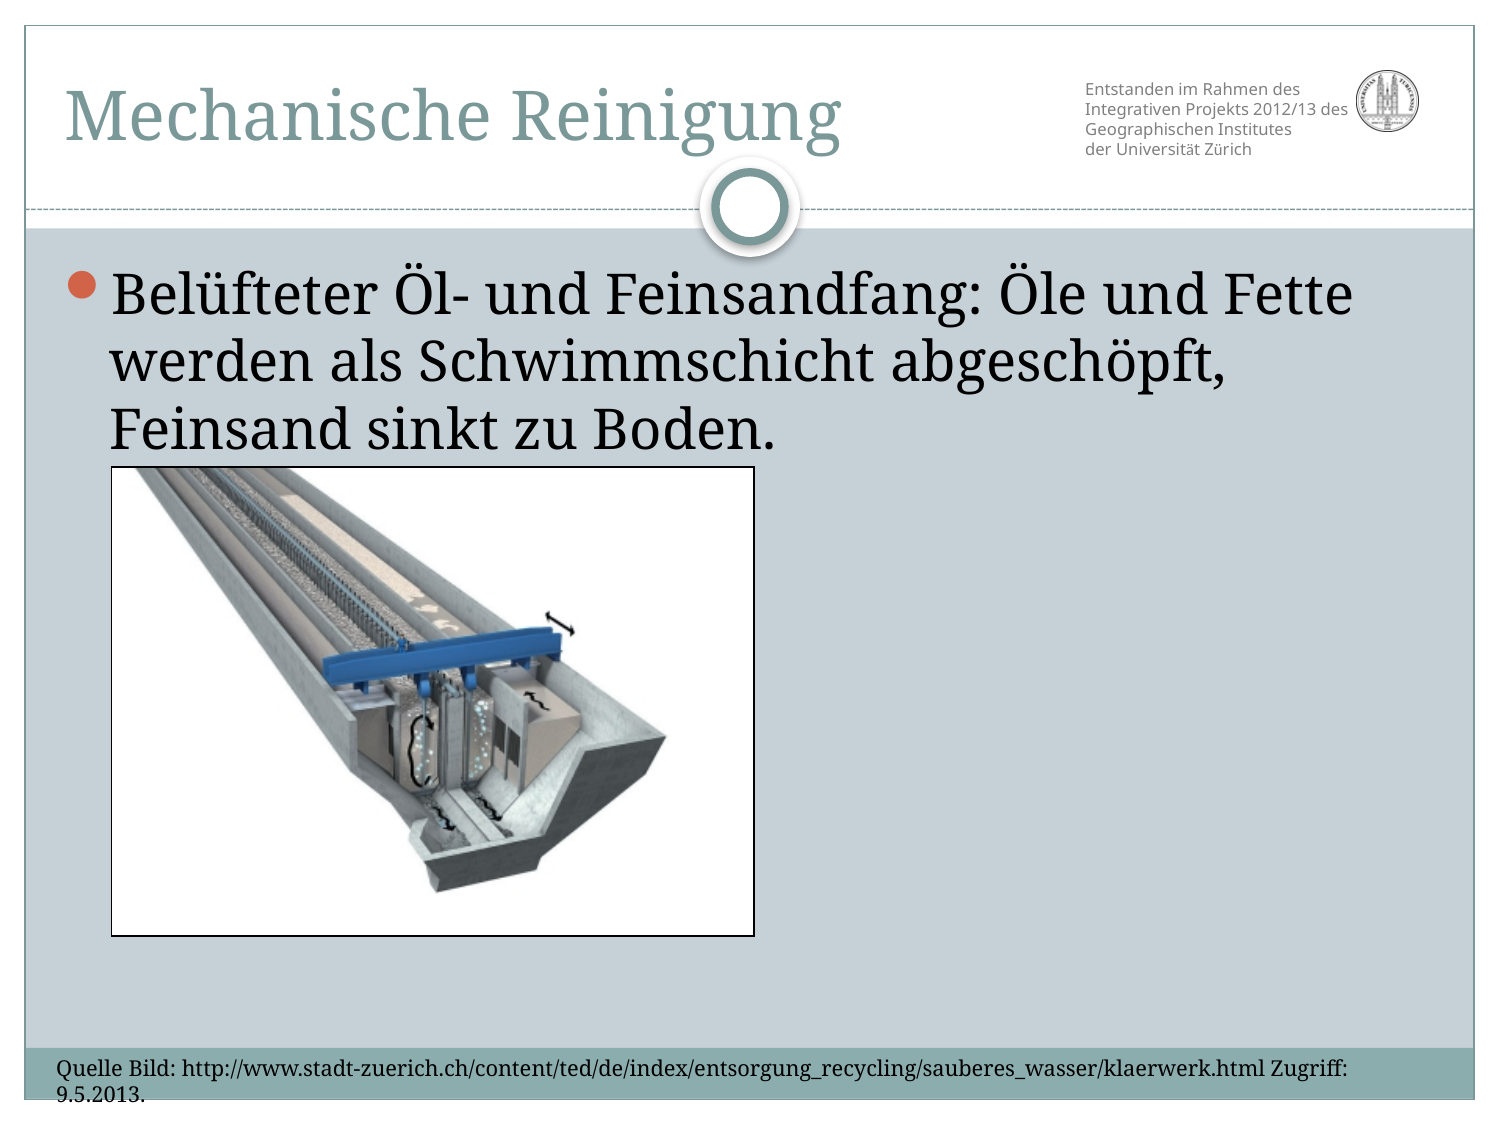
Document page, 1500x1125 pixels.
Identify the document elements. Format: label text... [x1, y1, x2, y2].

picture [1356, 70, 1420, 132]
list Belüfteter Öl- und Feinsandfang: Öle und Fette werden als Schwimmschicht abgeschöpft, Feinsand sinkt zu Boden. [49, 250, 1445, 1001]
text_box Entstanden im Rahmen des Integrativen Projekts 2012/13 des Geographischen Institutes der Universität Zürich [1070, 71, 1369, 167]
text_box Quelle Bild: http://www.stadt-zuerich.ch/content/ted/de/index/entsorgung_recycling/sauberes_wasser/klaerwerk.html Zugriff: 9.5.2013. [41, 1046, 1447, 1114]
title Mechanische Reinigung [49, 37, 1450, 162]
picture [111, 467, 754, 936]
